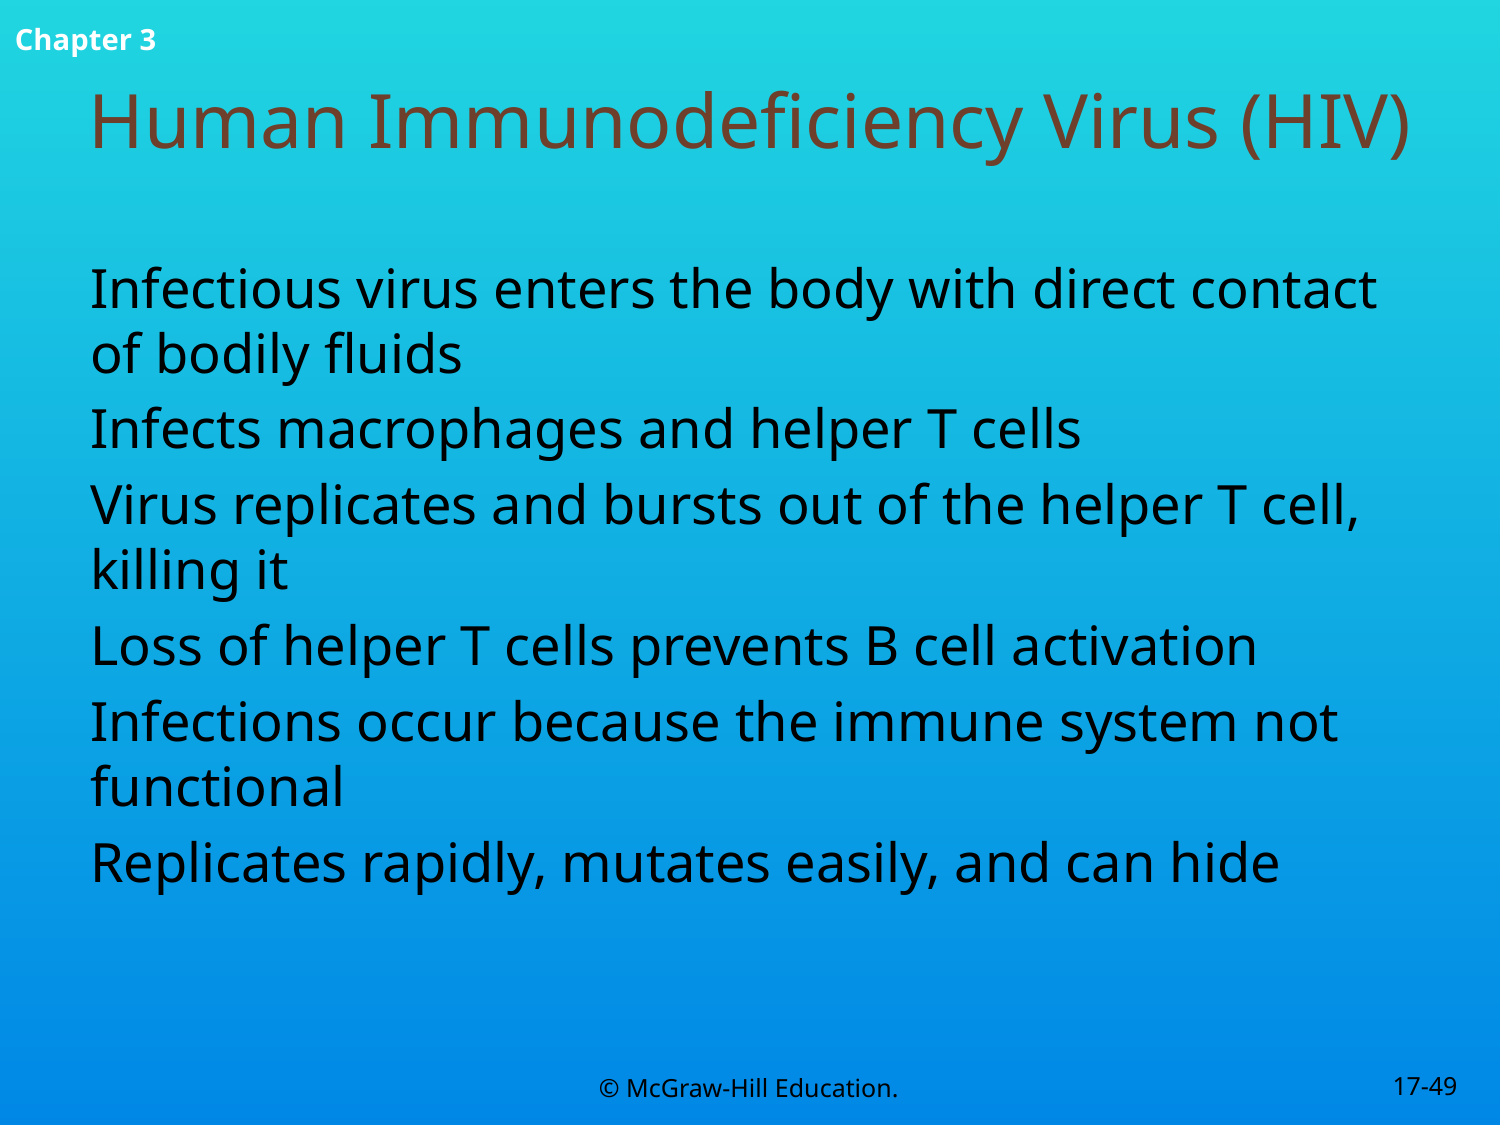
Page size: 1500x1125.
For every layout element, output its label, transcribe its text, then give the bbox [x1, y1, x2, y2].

list Infectious virus enters the body with direct contact of bodily fluids Infects macrophages and helper T cells Virus replicates and bursts out of the helper T cell, killing it Loss of helper T cells prevents B cell activation Infections occur because the immune system not functional Replicates rapidly, mutates easily, and can hide [75, 246, 1450, 1038]
title Human Immunodeficiency Virus (HIV) [25, 24, 1475, 213]
